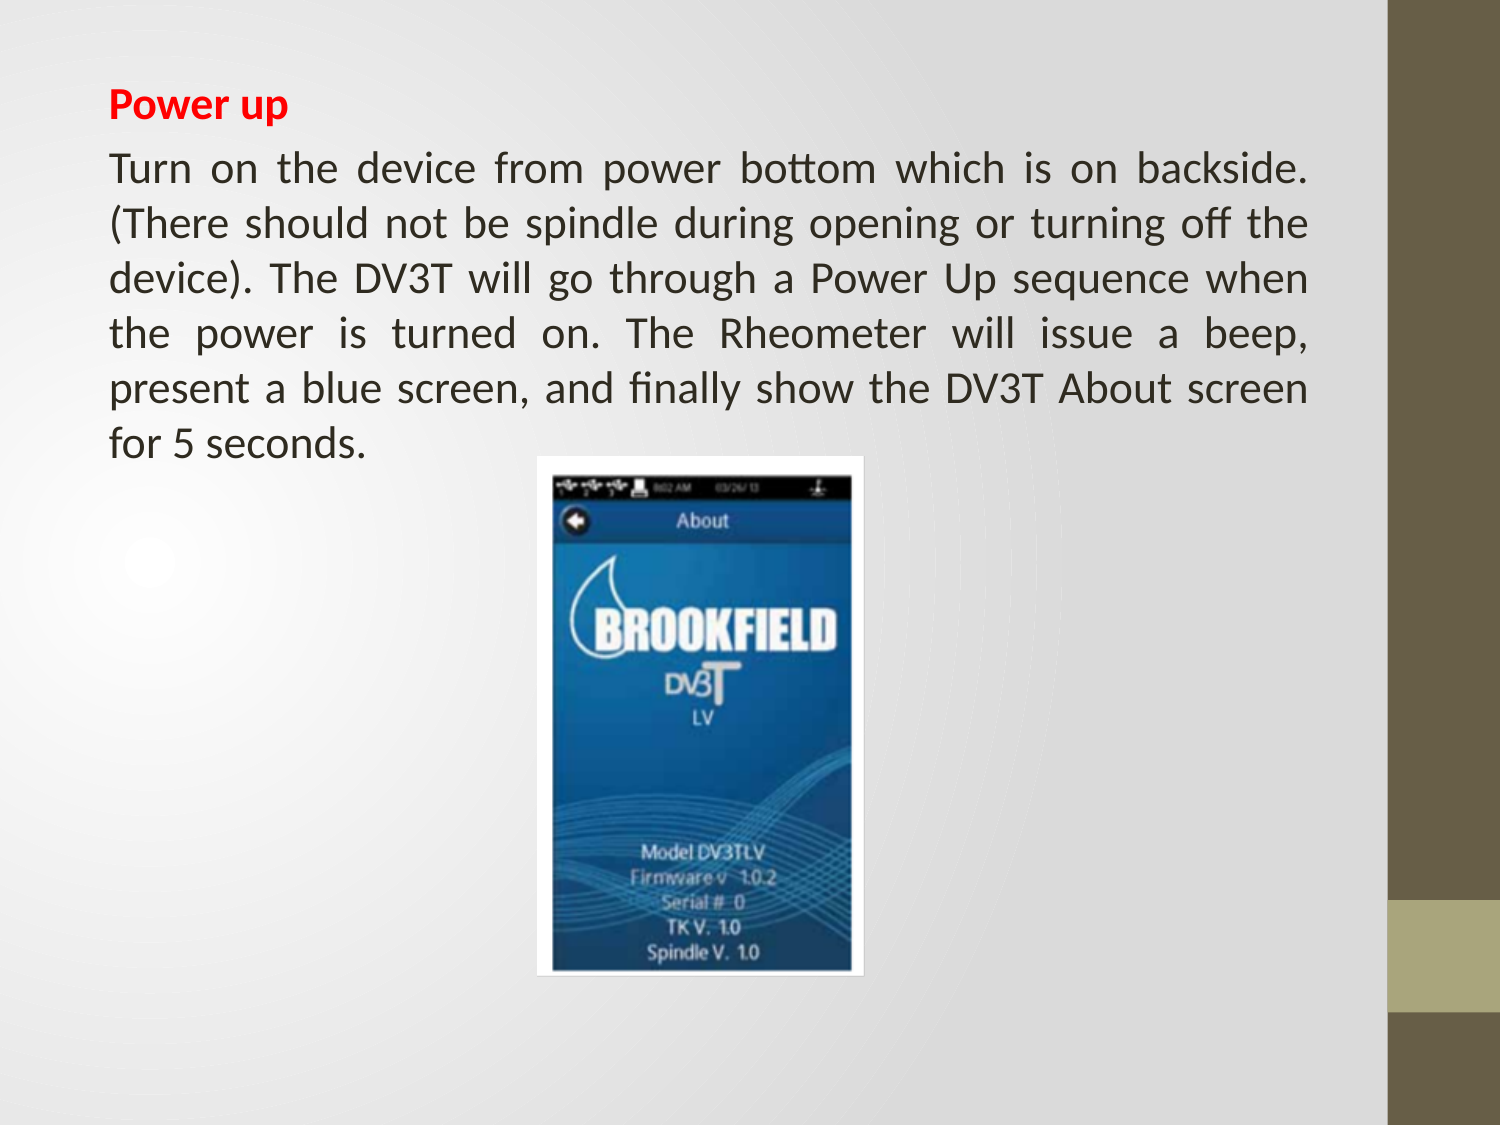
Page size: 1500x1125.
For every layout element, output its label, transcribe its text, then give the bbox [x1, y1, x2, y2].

list Power up Turn on the device from power bottom which is on backside. (There should not be spindle during opening or turning off the device). The DV3T will go through a Power Up sequence when the power is turned on. The Rheometer will issue a beep, present a blue screen, and finally show the DV3T About screen for 5 seconds. [75, 66, 1325, 1050]
picture [536, 455, 866, 979]
